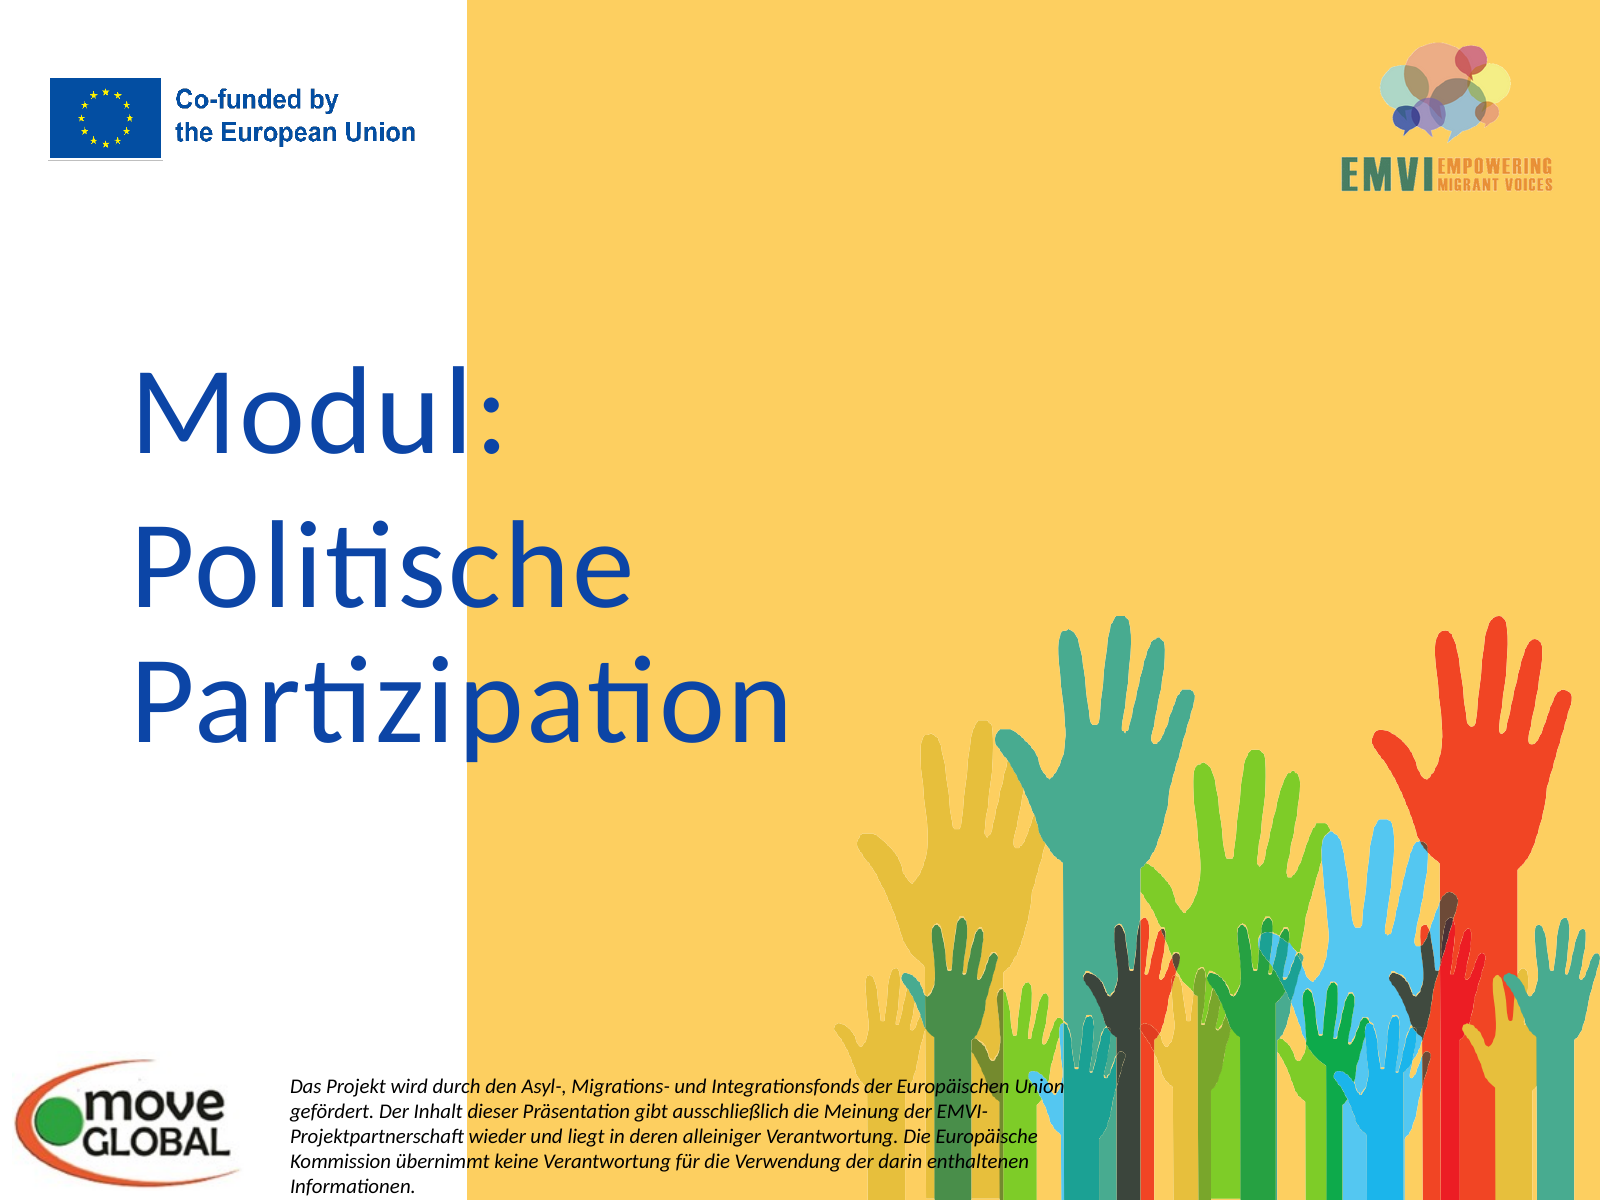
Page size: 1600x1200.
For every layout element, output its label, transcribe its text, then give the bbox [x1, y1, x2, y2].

picture [45, 73, 443, 163]
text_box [466, 0, 1600, 1200]
picture [12, 1051, 245, 1192]
text_box Modul: Politische Partizipation [128, 324, 461, 768]
picture [833, 616, 1600, 1200]
text_box Das Projekt wird durch den Asyl-, Migrations- und Integrationsfonds der Europäischen Union gefördert. Der Inhalt dieser Präsentation gibt ausschließlich die Meinung der EMVI-Projektpartnerschaft wieder und liegt in deren alleiniger Verantwortung. Die Europäische Kommission übernimmt keine Verantwortung für die Verwendung der darin enthaltenen Informationen. [275, 1065, 462, 1200]
